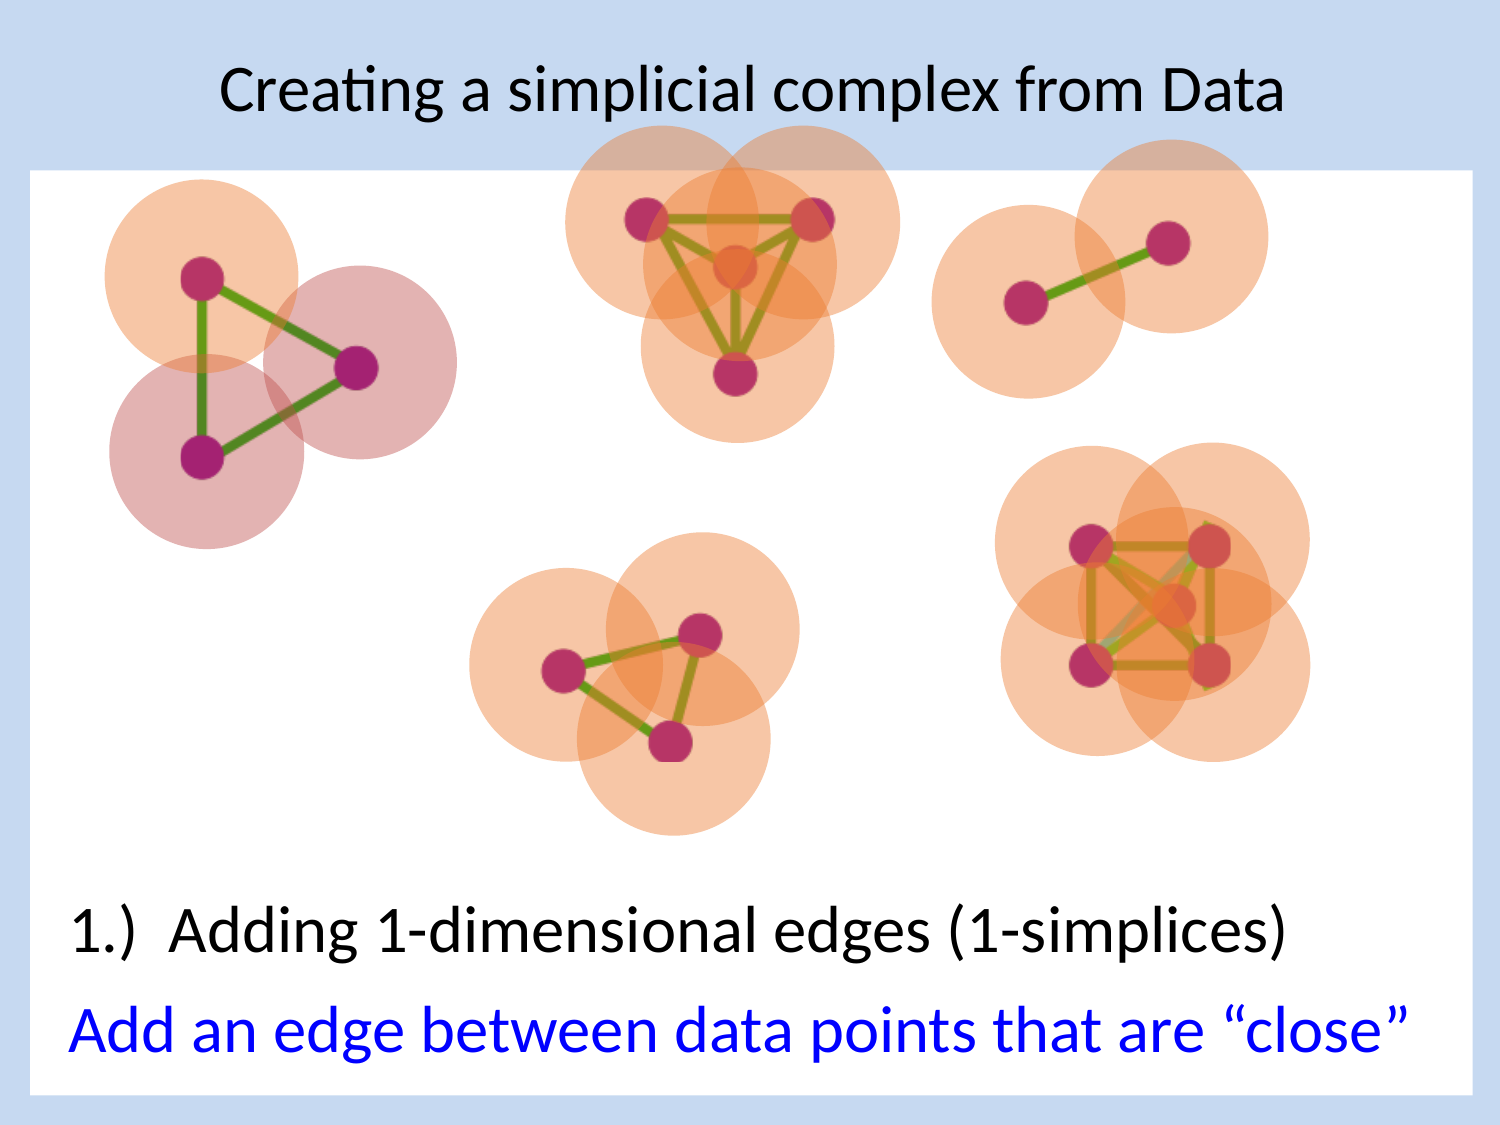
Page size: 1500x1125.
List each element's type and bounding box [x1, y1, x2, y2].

text_box [104, 125, 1311, 836]
text_box [0, 0, 1500, 1125]
